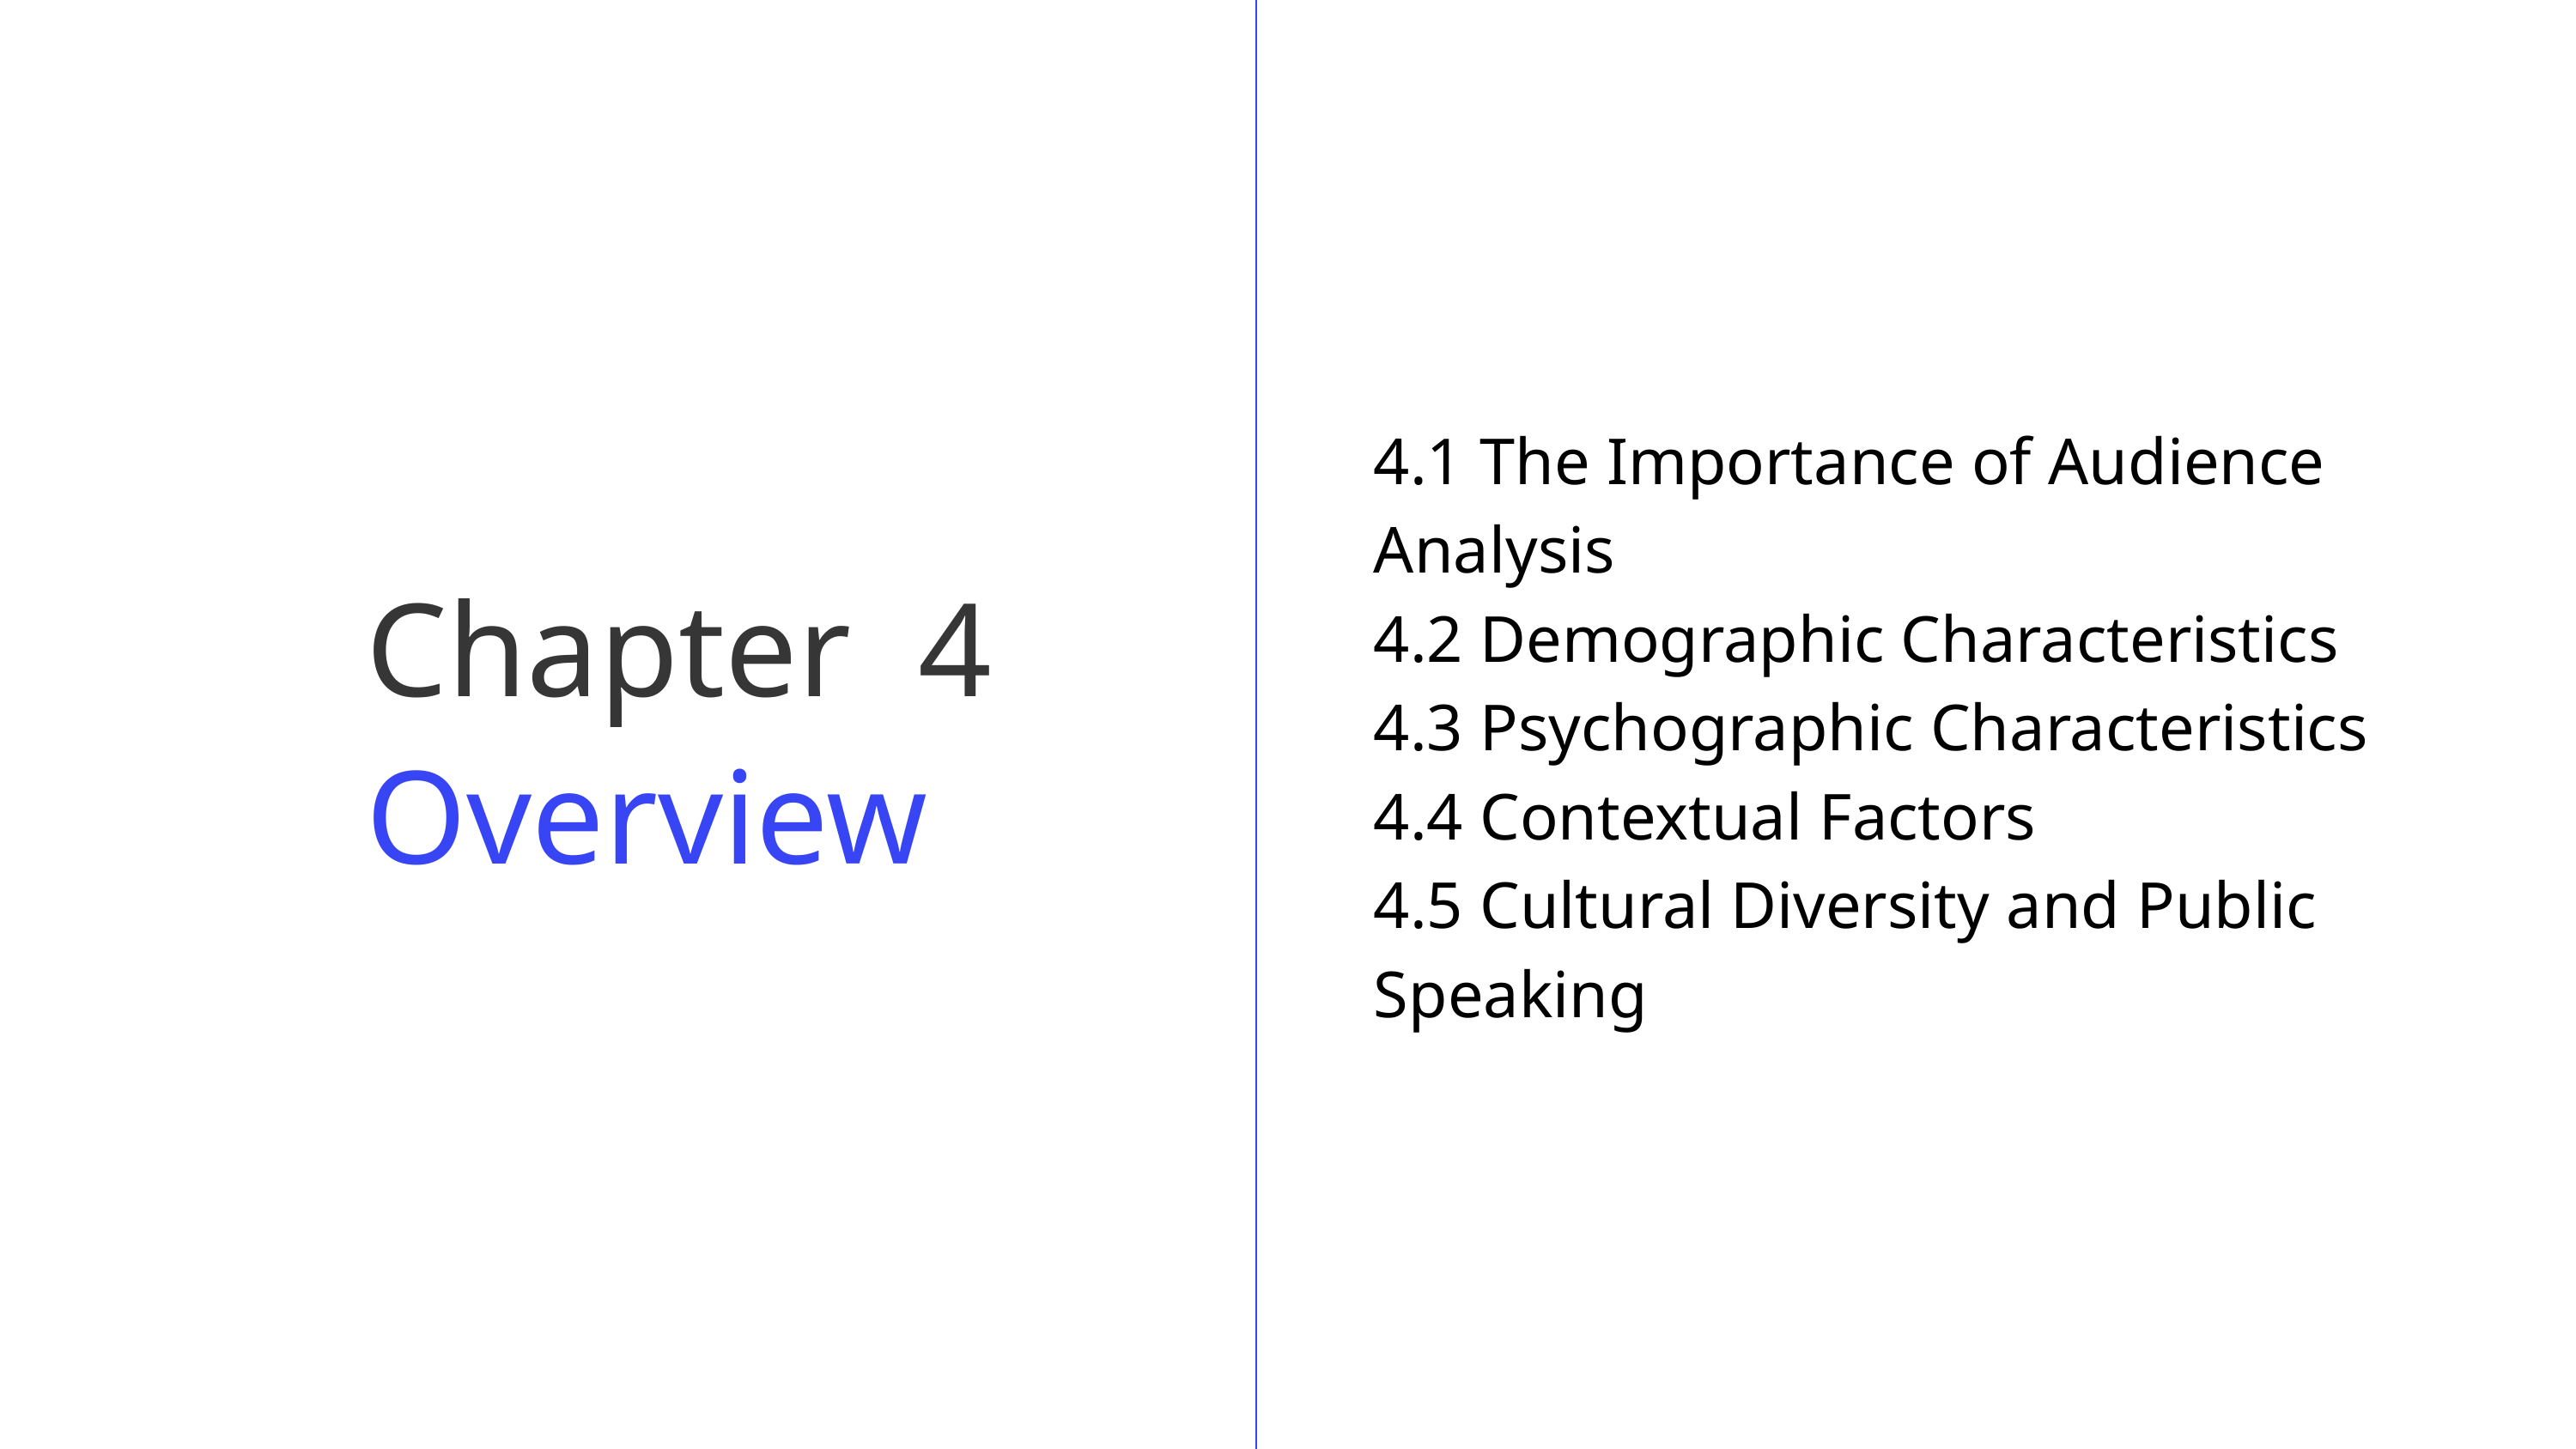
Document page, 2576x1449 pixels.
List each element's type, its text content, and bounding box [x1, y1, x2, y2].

title Chapter 4 Overview [366, 555, 1273, 890]
text_box 4.1 The Importance of Audience Analysis 4.2 Demographic Characteristics 4.3 Psychographic Characteristics 4.4 Contextual Factors 4.5 Cultural Diversity and Public Speaking [1373, 408, 2457, 1031]
